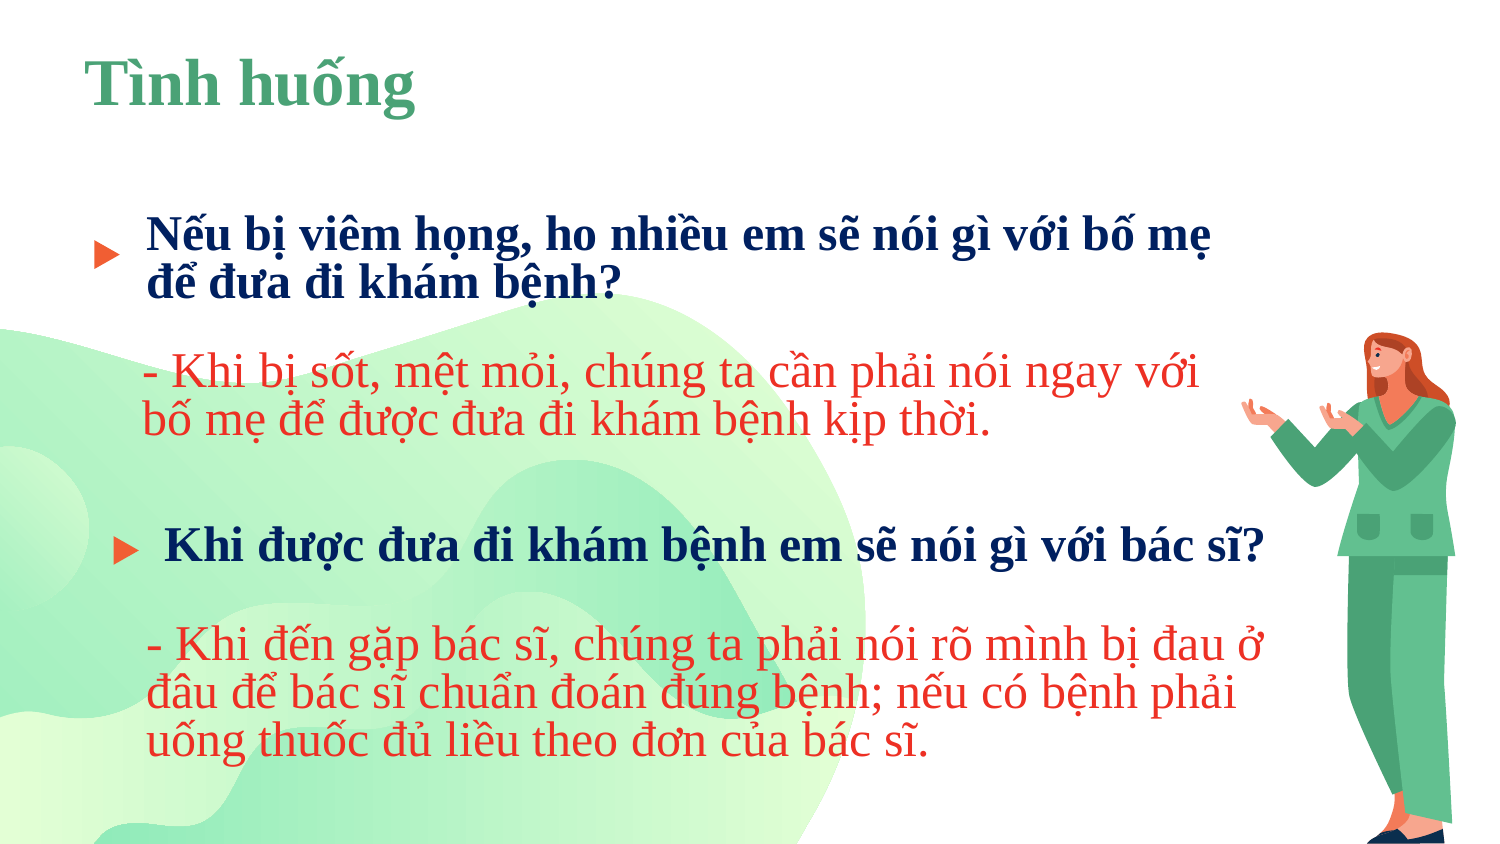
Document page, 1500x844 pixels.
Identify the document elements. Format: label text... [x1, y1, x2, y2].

title Tình huống [69, 38, 802, 127]
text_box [1240, 332, 1468, 844]
text_box - Khi bị sốt, mệt mỏi, chúng ta cần phải nói ngay với bố mẹ để được đưa đi khám bệnh kịp thời. [127, 333, 1237, 449]
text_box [113, 507, 1235, 624]
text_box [94, 196, 1281, 313]
text_box - Khi đến gặp bác sĩ, chúng ta phải nói rõ mình bị đau ở đâu để bác sĩ chuẩn đoán đúng bệnh; nếu có bệnh phải uống thuốc đủ liều theo đơn của bác sĩ. [131, 632, 1235, 723]
